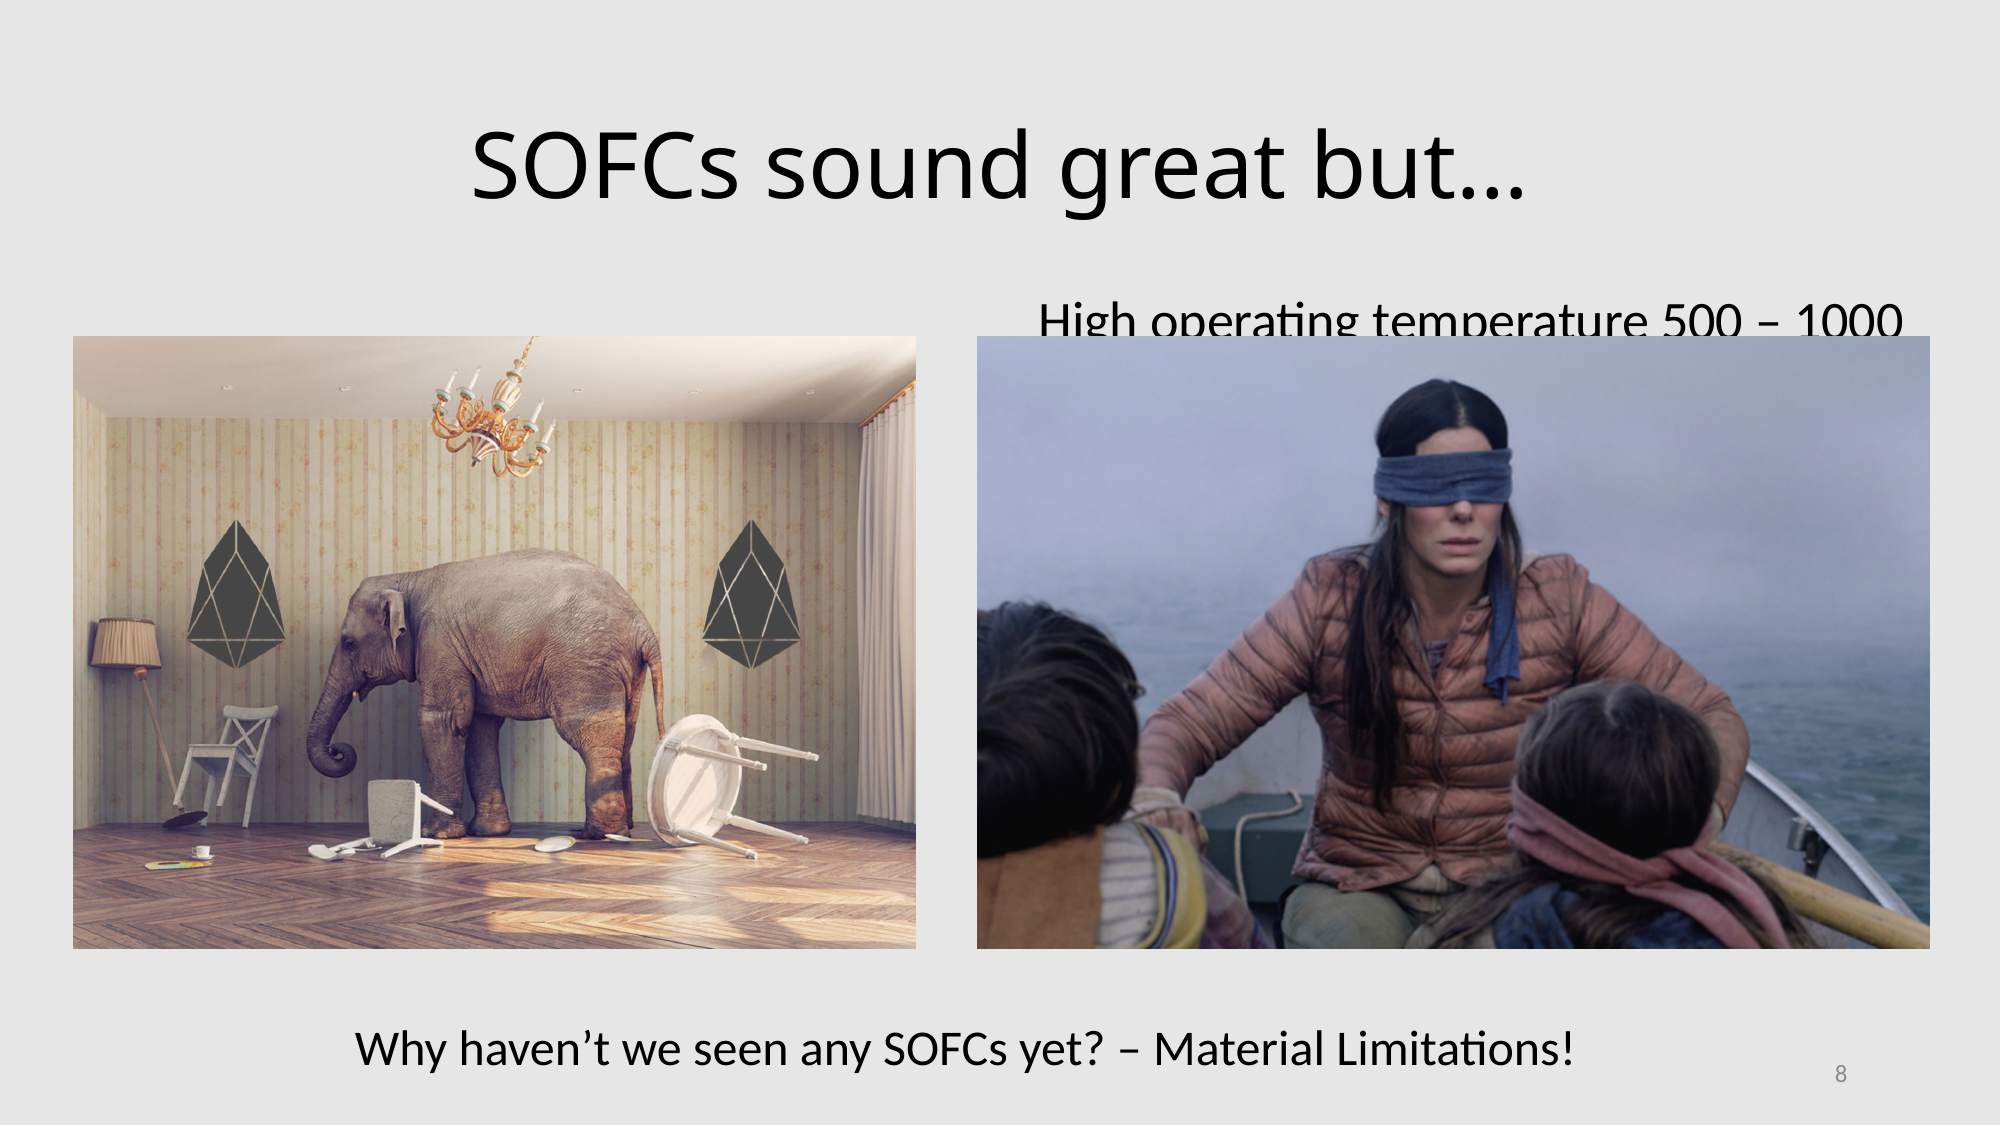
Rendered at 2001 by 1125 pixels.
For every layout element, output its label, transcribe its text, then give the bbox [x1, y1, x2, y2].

list High operating temperature 500 – 1000 oC Dictated by the electrolyte material Knock-on effects: Chemical (Phase) Degradation Thermal expansion incongruities Overall: Very Limited lifespans (<10000 hours) [1023, 285, 1930, 336]
slide_number 8 [1412, 1042, 1863, 1103]
picture [73, 336, 916, 949]
text_box Why haven’t we seen any SOFCs yet? – Material Limitations! [340, 1007, 1592, 1083]
picture [977, 336, 1930, 949]
title SOFCs sound great but… [137, 59, 1863, 278]
